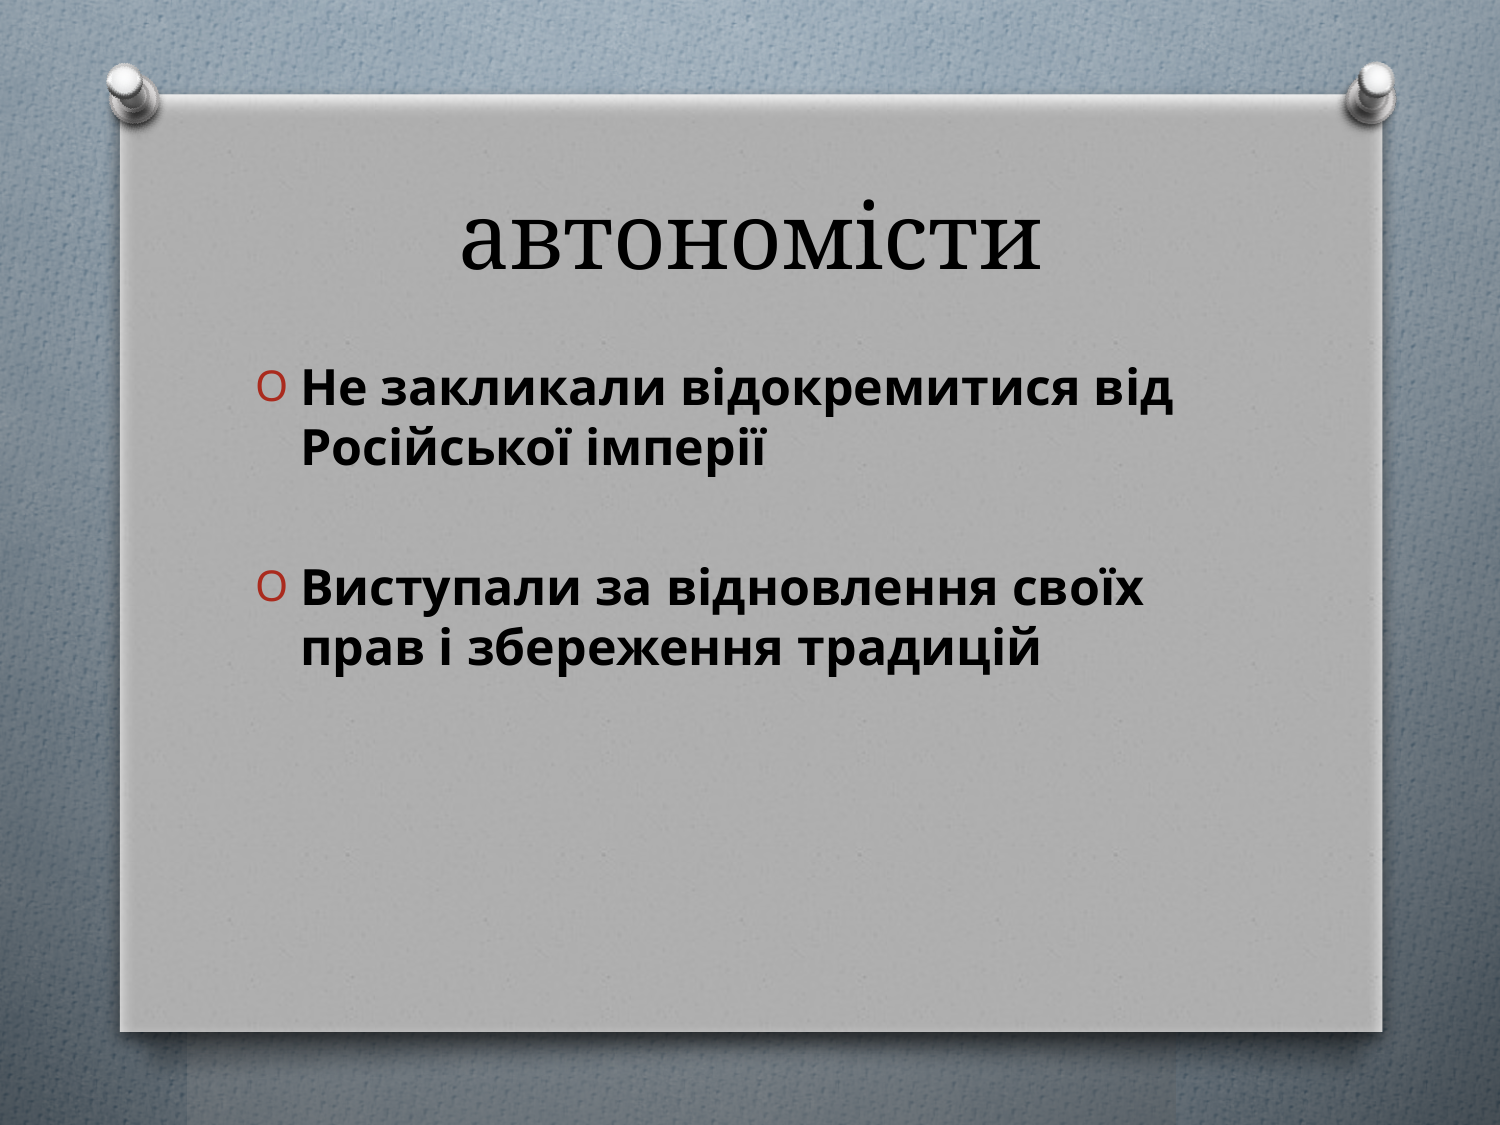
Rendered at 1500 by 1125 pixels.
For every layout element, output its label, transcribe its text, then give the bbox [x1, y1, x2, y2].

picture [1317, 35, 1439, 156]
list Не закликали відокремитися від Російської імперії Виступали за відновлення своїх прав і збереження традицій [240, 347, 1257, 939]
title автономісти [179, 134, 1323, 332]
picture [75, 29, 198, 153]
